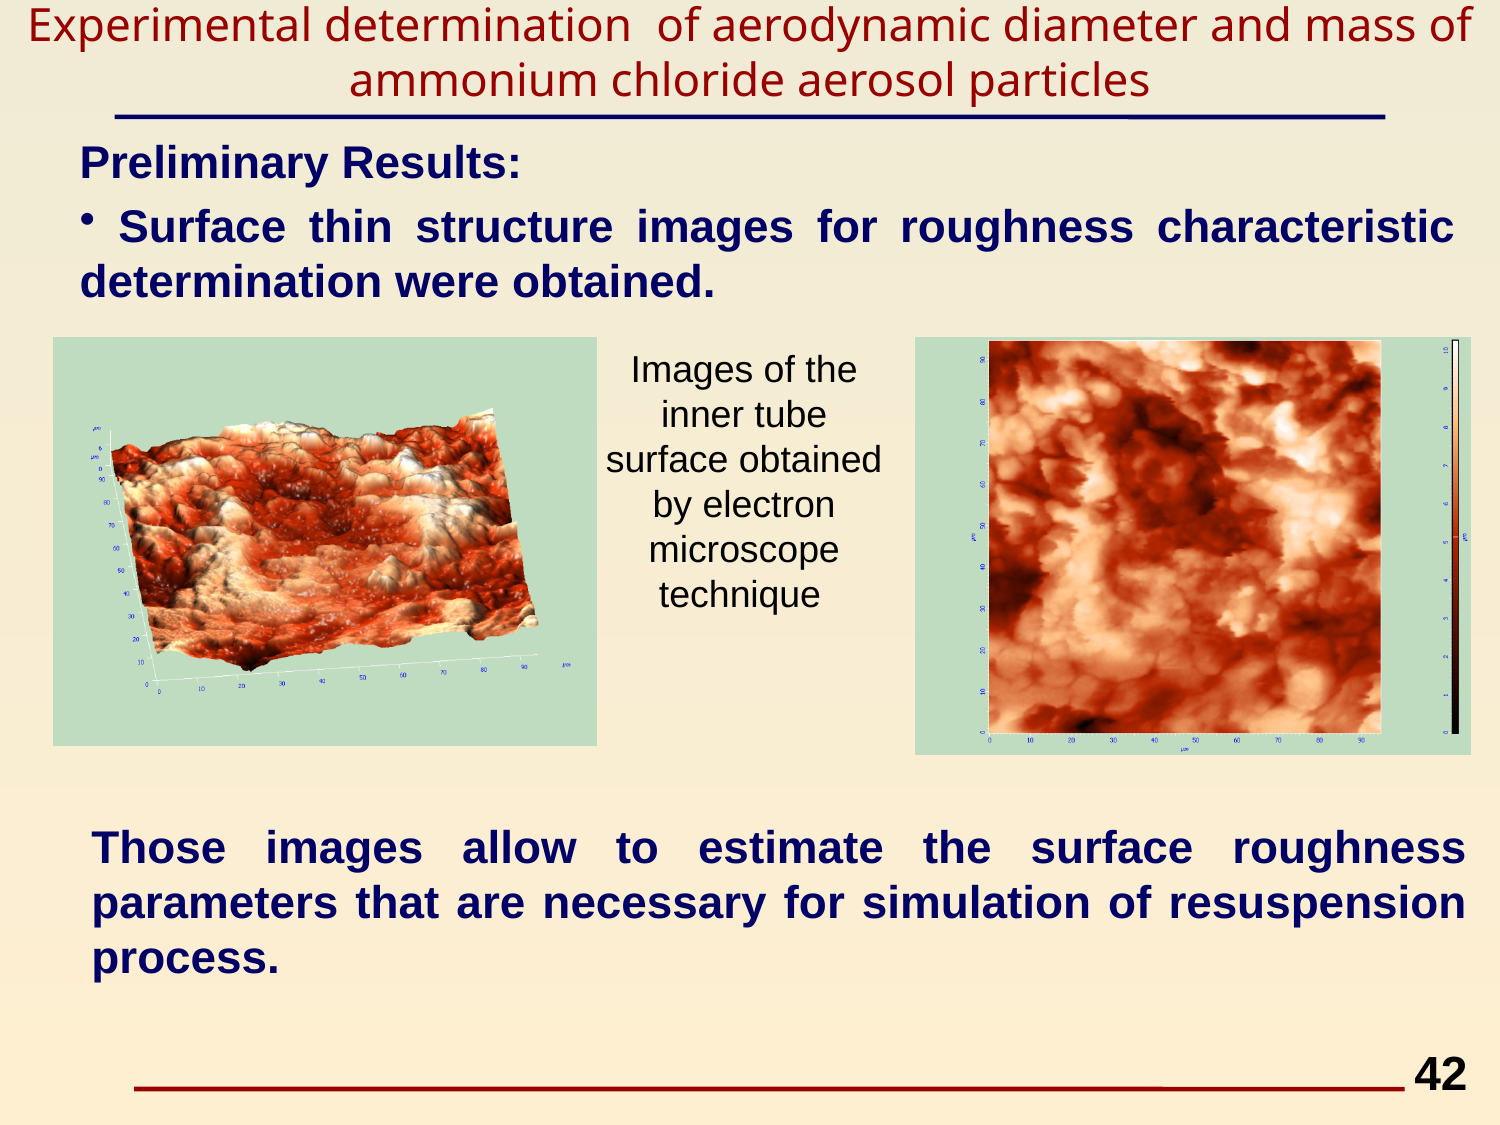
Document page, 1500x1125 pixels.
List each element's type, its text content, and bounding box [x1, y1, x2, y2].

text_box Those images allow to estimate the surface roughness parameters that are necessary for simulation of resuspension process. [76, 810, 1483, 1012]
text_box Images of the inner tube surface obtained by electron microscope technique [598, 338, 904, 623]
picture [915, 337, 1471, 755]
title Experimental determination of aerodynamic diameter and mass of ammonium chloride aerosol particles [0, 1, 1500, 102]
picture [52, 337, 597, 747]
subtitle Preliminary Results: Surface thin structure images for roughness characteristic determination were obtained. [64, 125, 1471, 327]
text_box 42 [1399, 1034, 1483, 1108]
